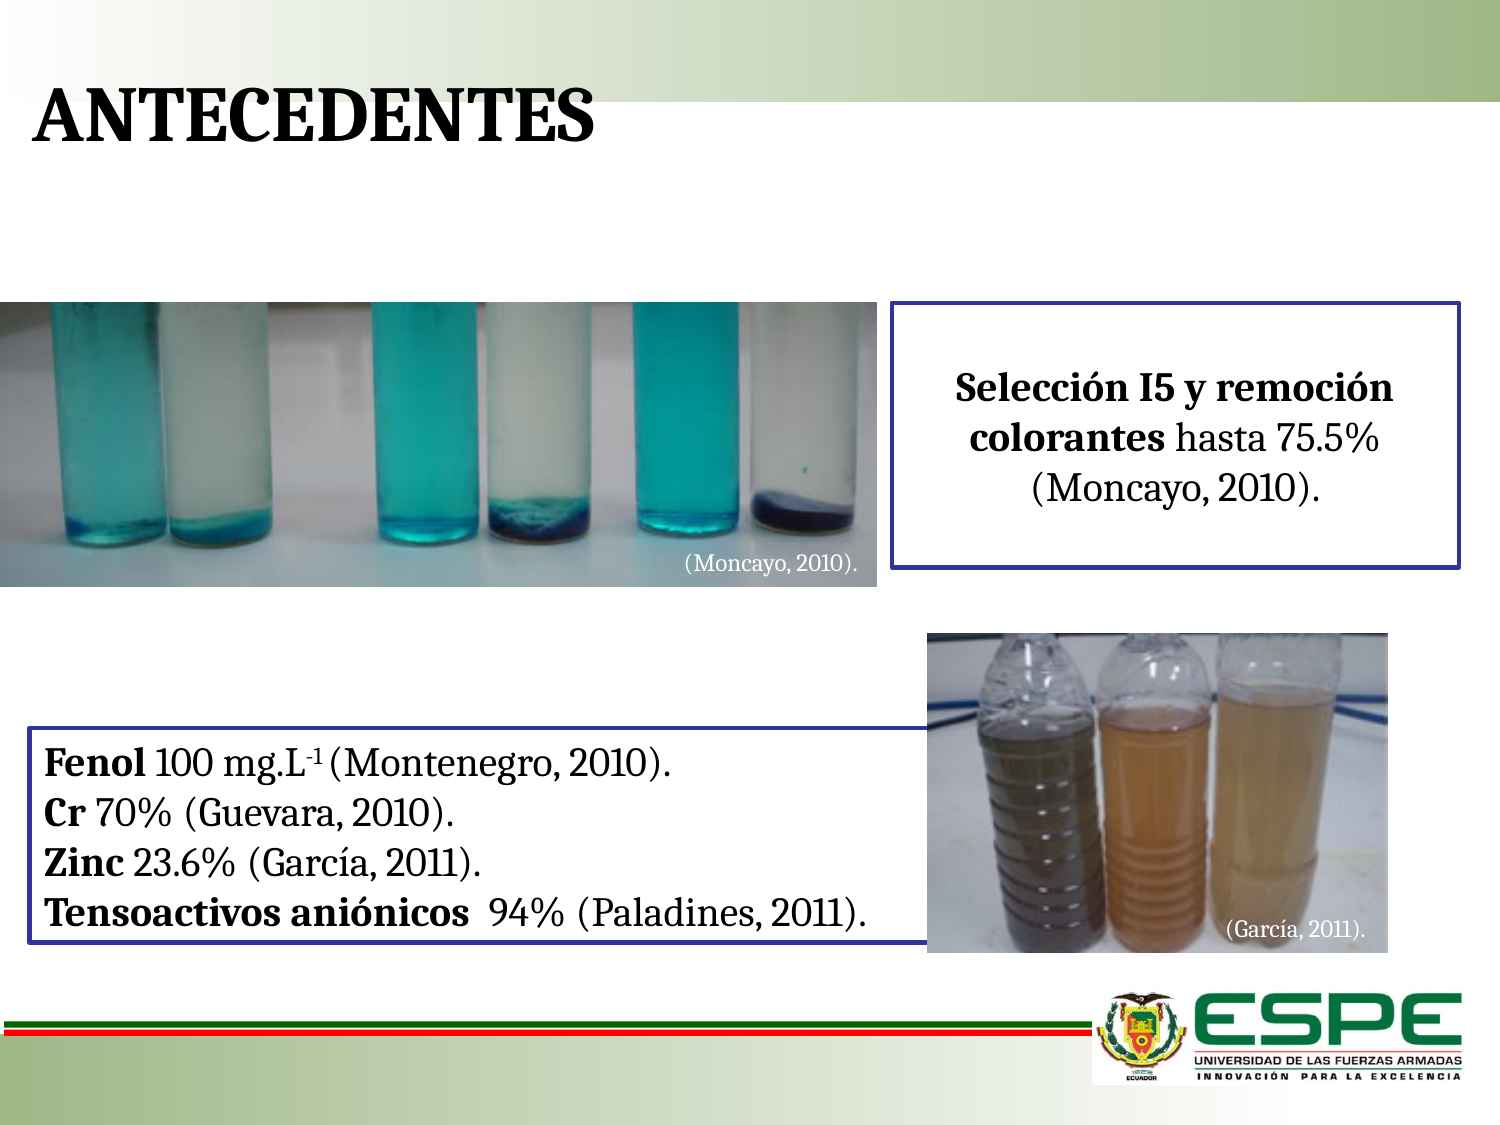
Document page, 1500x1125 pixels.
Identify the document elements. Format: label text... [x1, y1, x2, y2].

title ANTECEDENTES [0, 54, 1350, 243]
picture [926, 633, 1389, 953]
text_box Selección I5 y remoción colorantes hasta 75.5% (Moncayo, 2010). [890, 301, 1461, 570]
picture [1092, 976, 1483, 1085]
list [0, 302, 877, 587]
text_box Fenol 100 mg.L-1 (Montenegro, 2010). Cr 70% (Guevara, 2010). Zinc 23.6% (García, 2011). Tensoactivos aniónicos 94% (Paladines, 2011). [27, 726, 921, 945]
